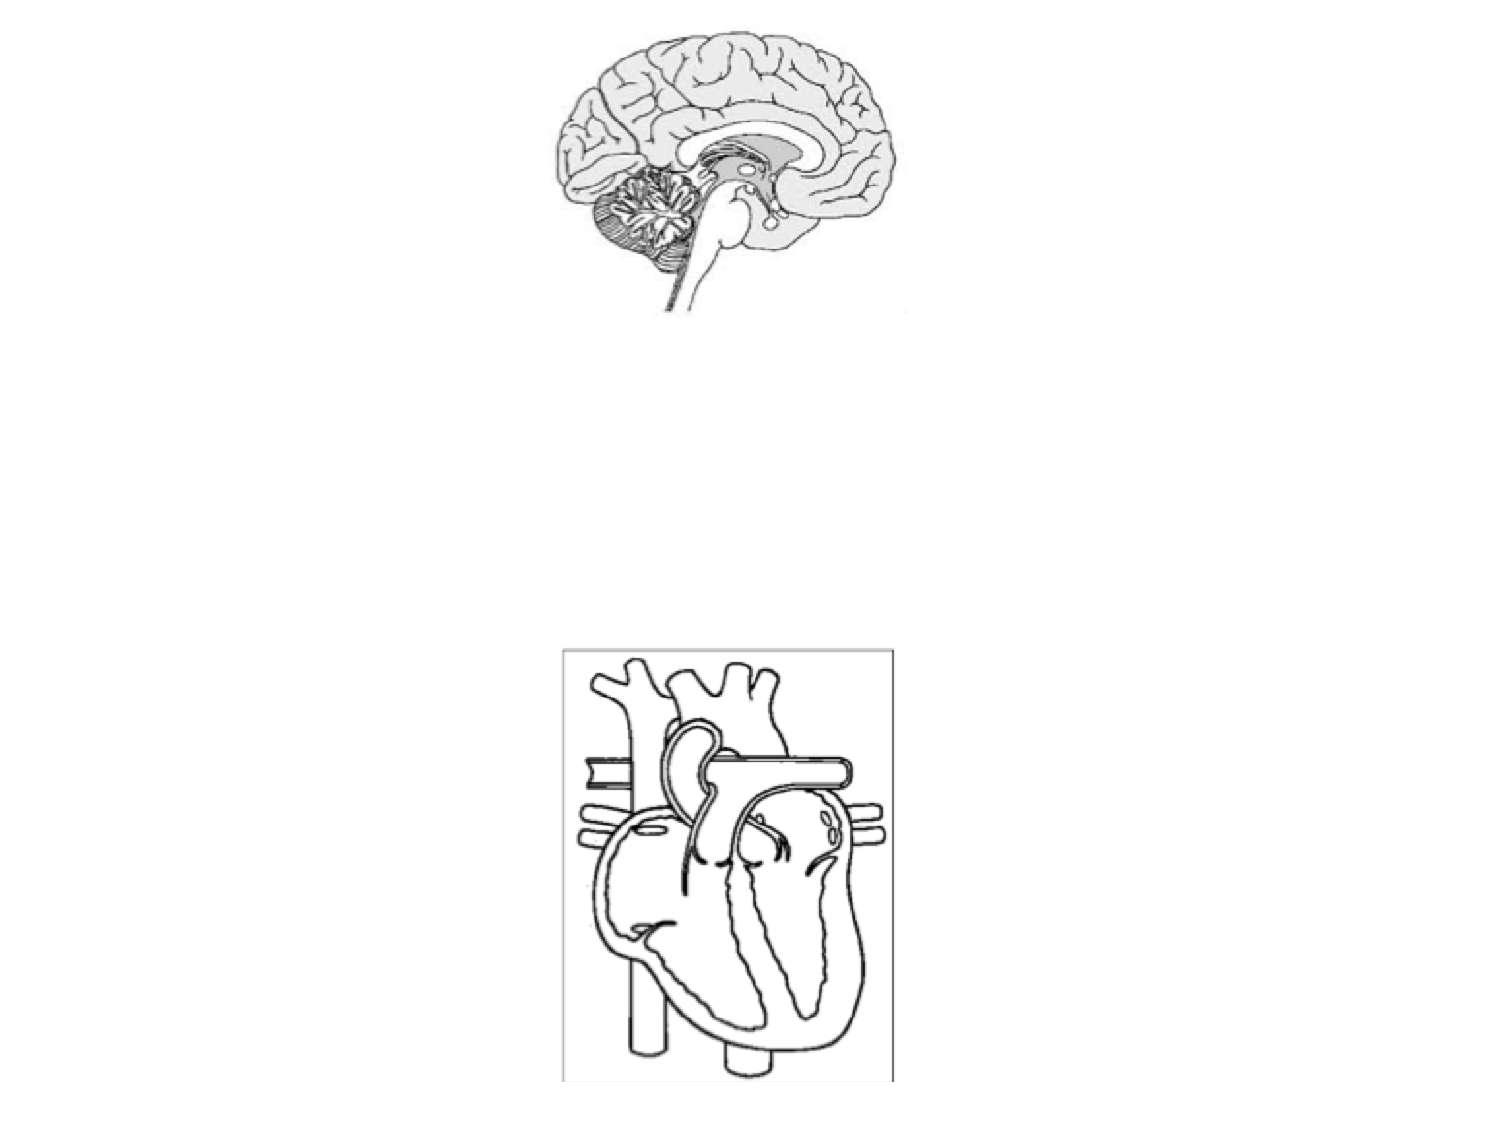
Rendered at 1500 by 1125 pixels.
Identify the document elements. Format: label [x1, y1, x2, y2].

list [0, 25, 1500, 1082]
